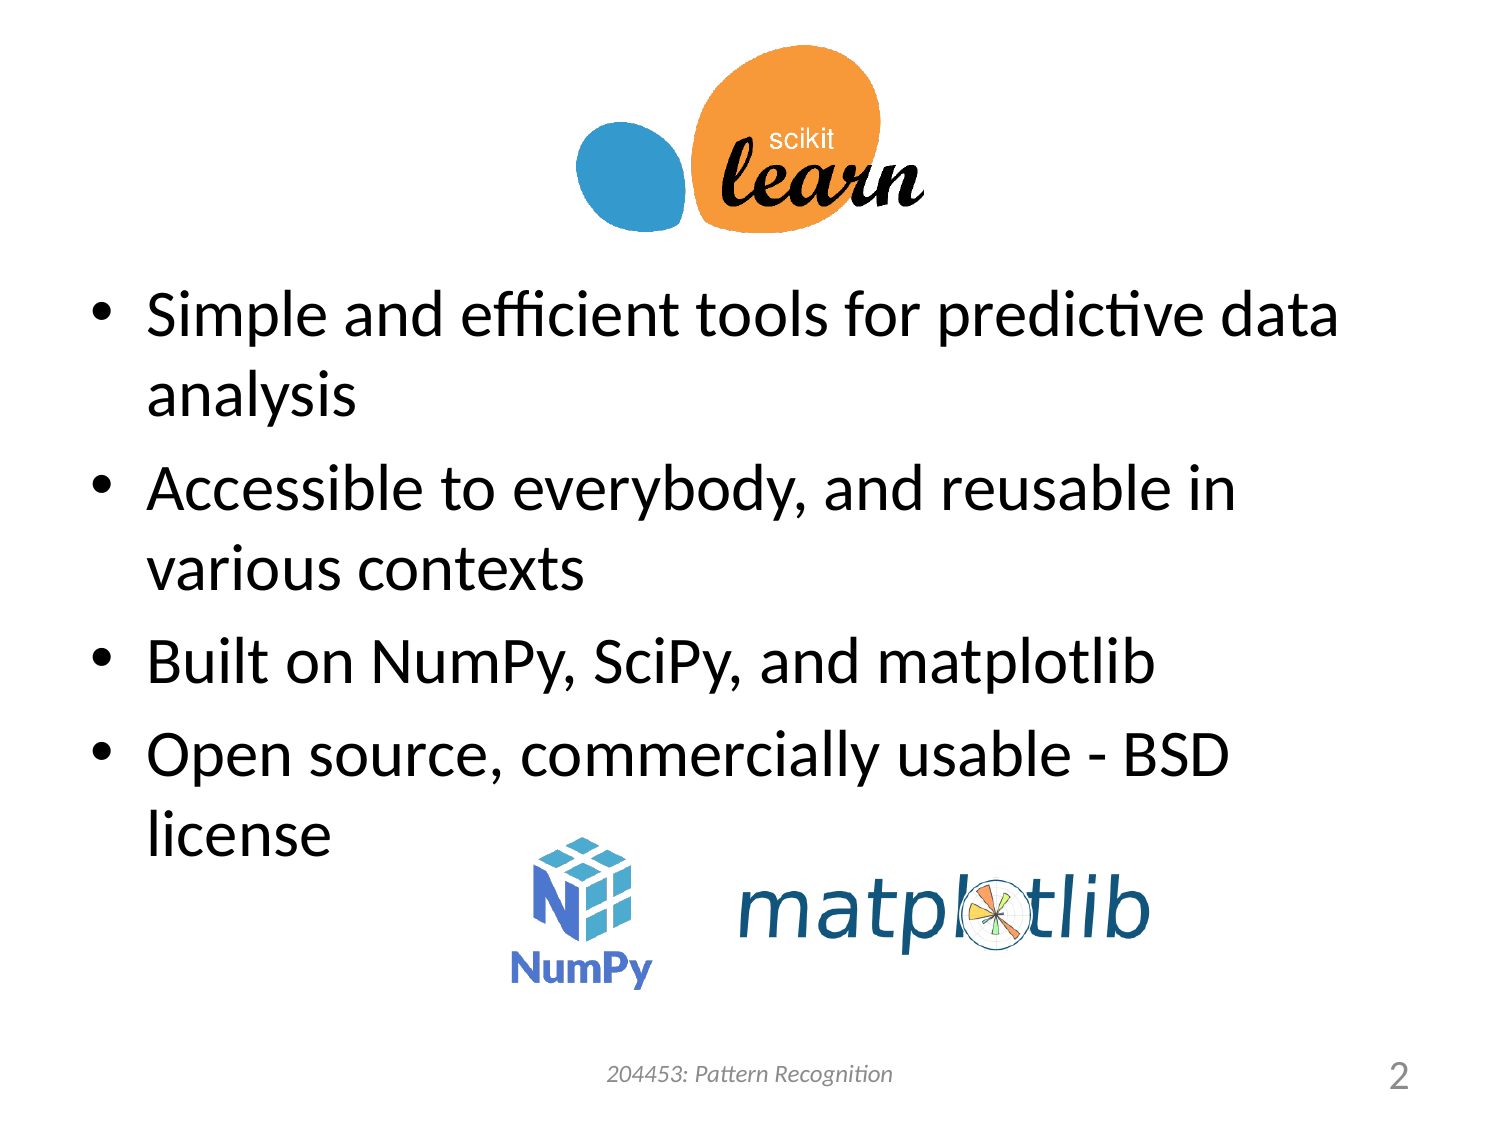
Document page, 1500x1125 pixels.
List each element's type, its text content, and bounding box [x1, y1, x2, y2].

picture [575, 45, 924, 233]
slide_number 2 [1074, 1042, 1425, 1103]
picture [491, 823, 673, 1005]
list Simple and efficient tools for predictive data analysis Accessible to everybody, and reusable in various contexts Built on NumPy, SciPy, and matplotlib Open source, commercially usable - BSD license [75, 262, 1425, 1005]
picture [690, 830, 1192, 998]
footer 204453: Pattern Recognition [512, 1042, 988, 1103]
